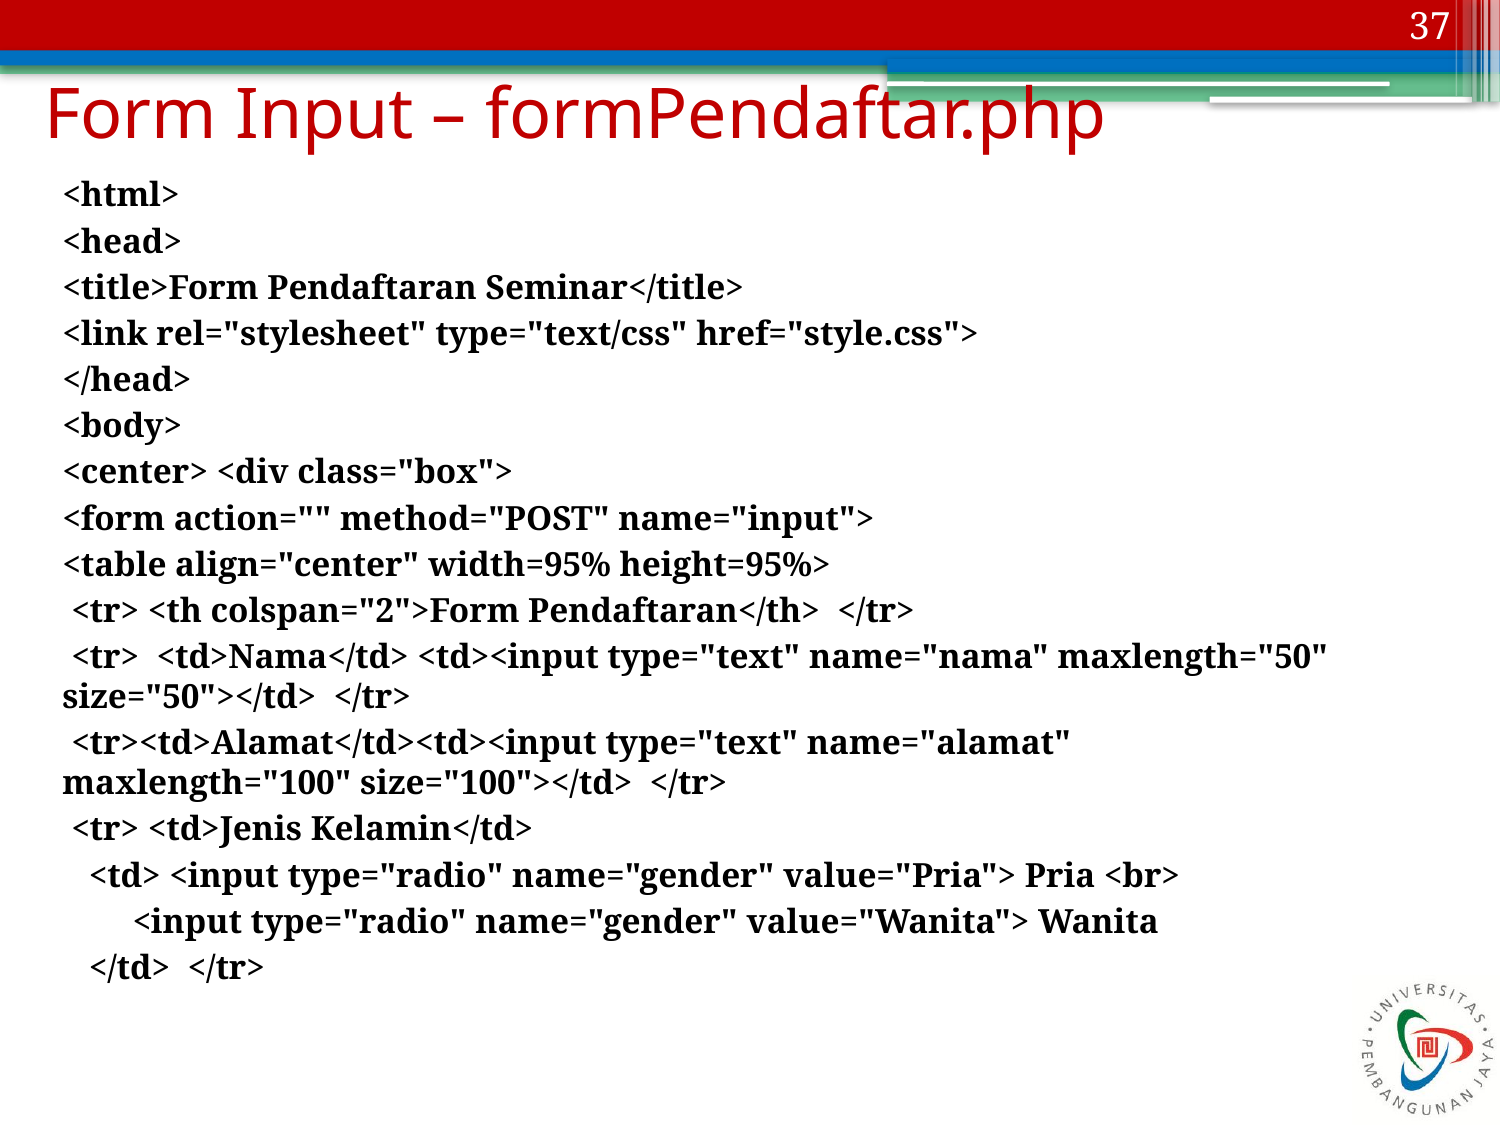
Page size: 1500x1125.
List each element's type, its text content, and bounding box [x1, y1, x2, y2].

title Form Input – formPendaftar.php [29, 60, 1294, 161]
list <html> <head> <title>Form Pendaftaran Seminar</title> <link rel="stylesheet" type="text/css" href="style.css"> </head> <body> <center> <div class="box"> <form action="" method="POST" name="input"> <table align="center" width=95% height=95%> <tr> <th colspan="2">Form Pendaftaran</th> </tr> <tr> <td>Nama</td> <td><input type="text" name="nama" maxlength="50" size="50"></td> </tr> <tr><td>Alamat</td><td><input type="text" name="alamat" maxlength="100" size="100"></td> </tr> <tr> <td>Jenis Kelamin</td> <td> <input type="radio" name="gender" value="Pria"> Pria <br> <input type="radio" name="gender" value="Wanita"> Wanita </td> </tr> [29, 166, 1380, 876]
slide_number 37 [1341, 0, 1466, 61]
picture [1352, 975, 1500, 1125]
